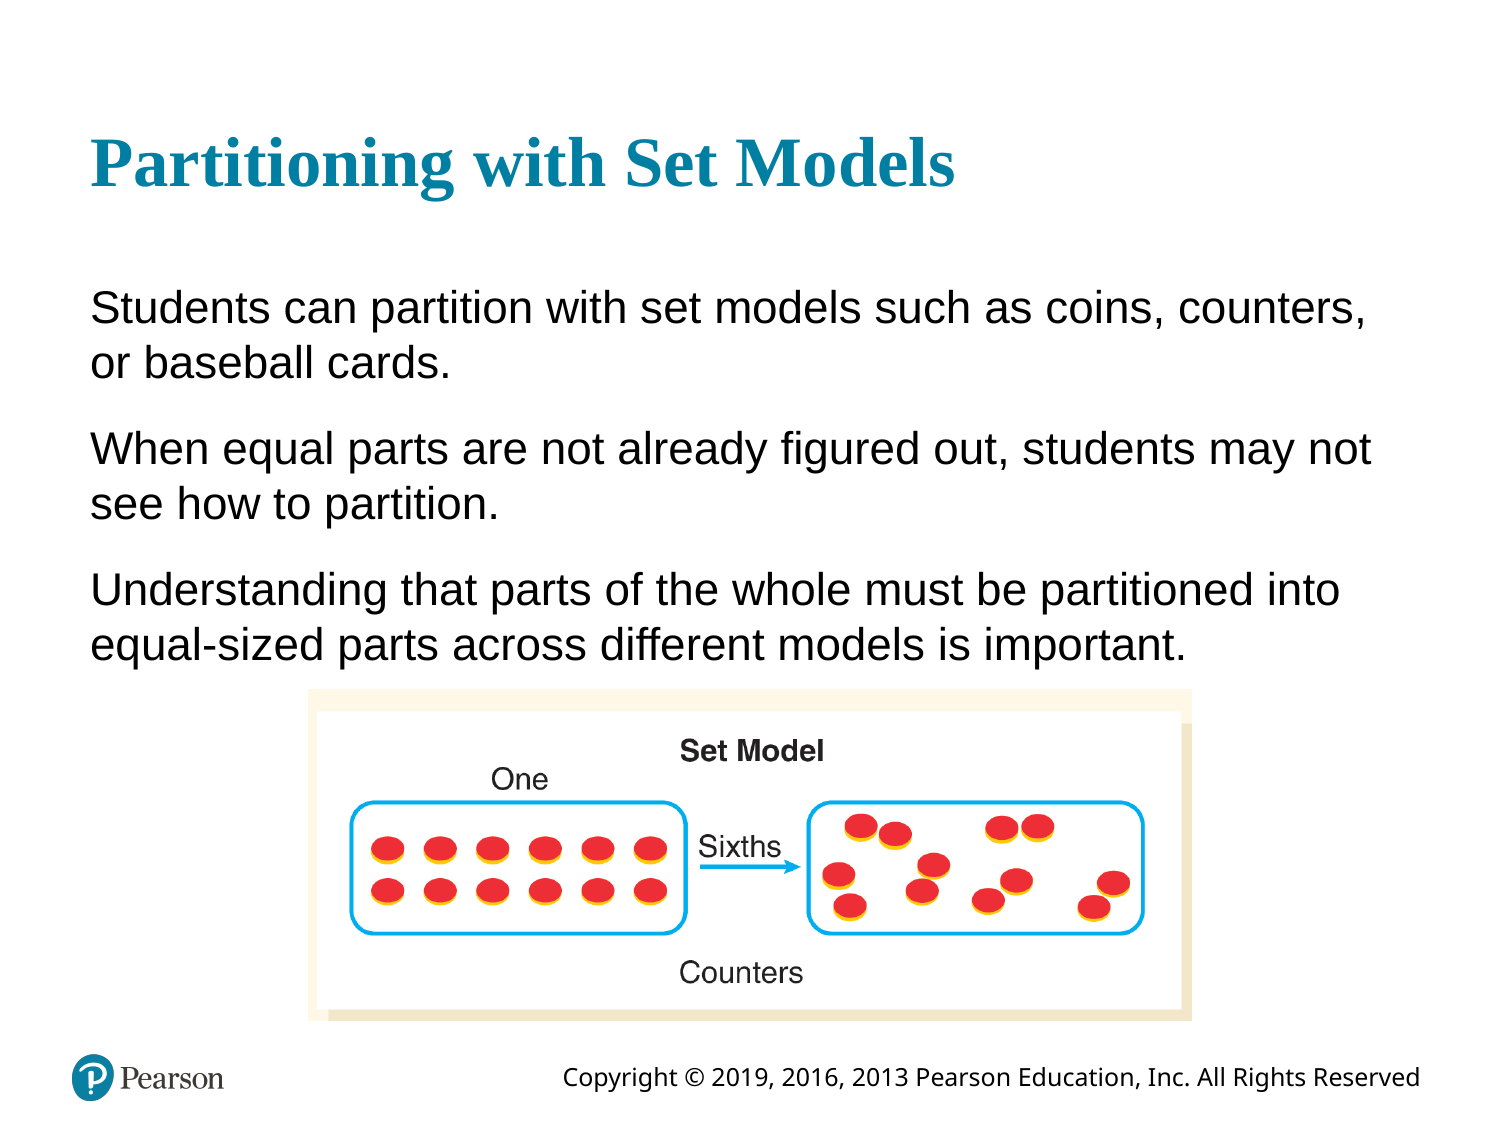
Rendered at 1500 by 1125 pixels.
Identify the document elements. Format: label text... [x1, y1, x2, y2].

picture [72, 1054, 88, 1070]
list Students can partition with set models such as coins, counters, or baseball cards. When equal parts are not already figured out, students may not see how to partition. Understanding that parts of the whole must be partitioned into equal-sized parts across different models is important. [75, 262, 1425, 681]
title Partitioning with Set Models [75, 35, 1425, 216]
picture [98, 1054, 224, 1101]
picture [80, 1063, 106, 1088]
picture [72, 1087, 83, 1101]
picture [308, 689, 1192, 1022]
